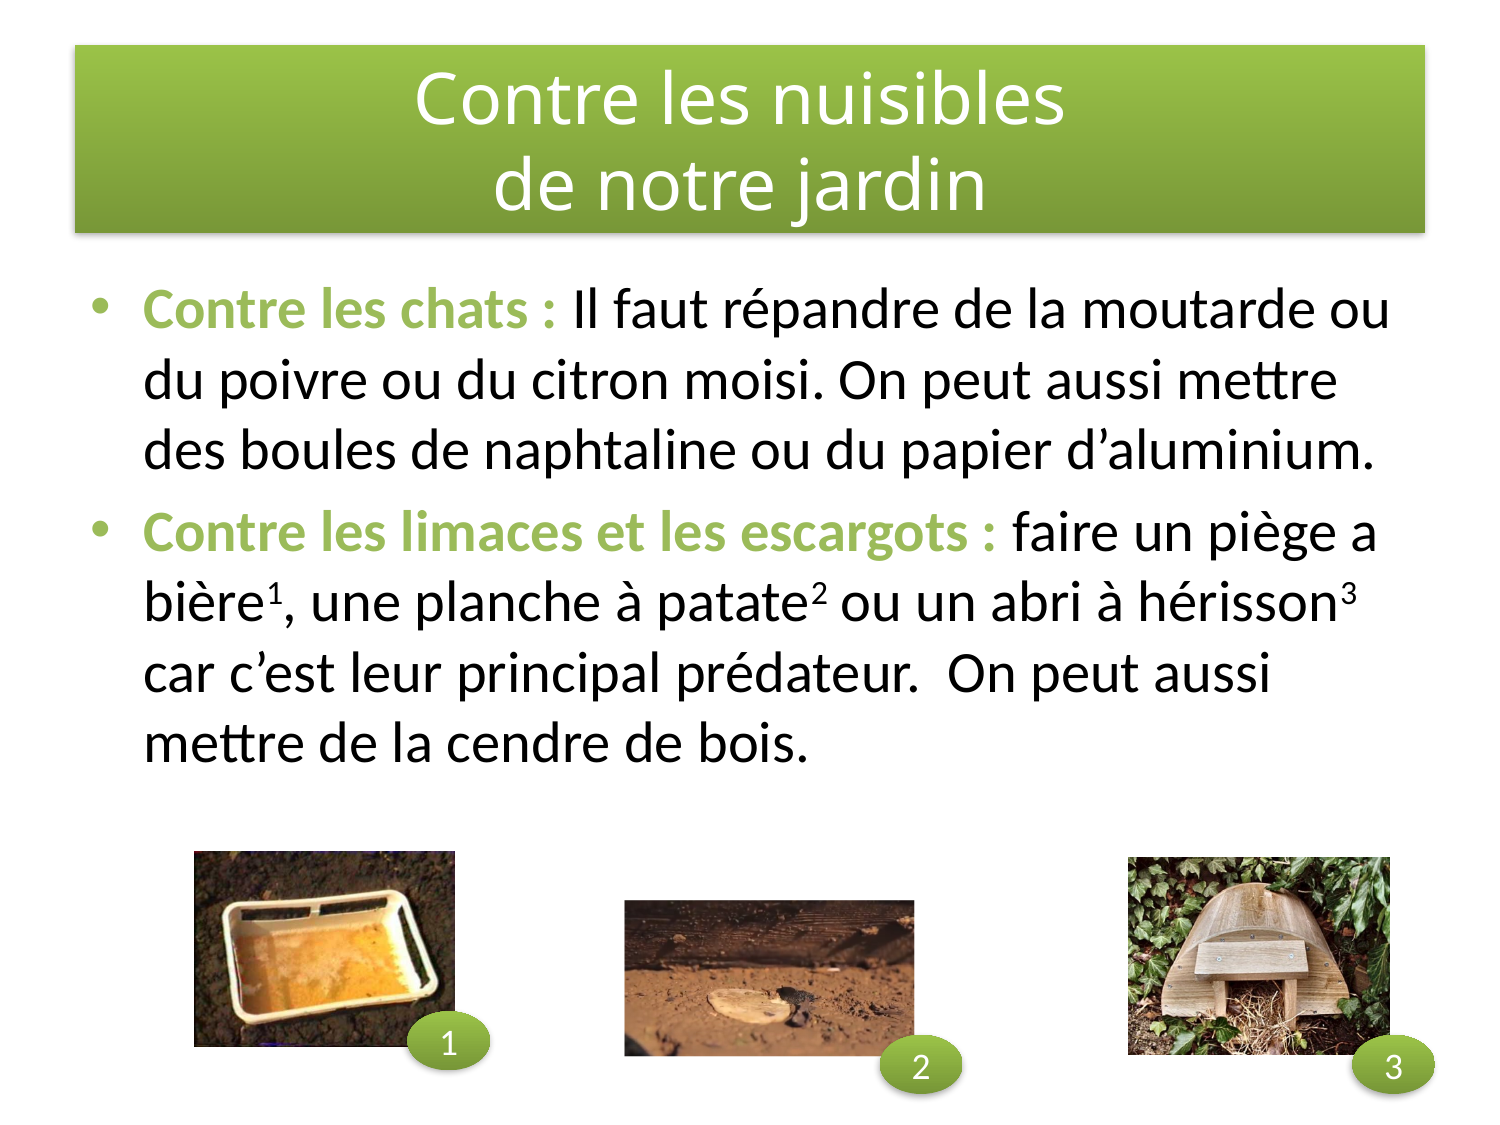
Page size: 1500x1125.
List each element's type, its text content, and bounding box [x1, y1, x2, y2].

picture [1127, 857, 1390, 1055]
text_box 1 [412, 1012, 491, 1071]
picture [194, 851, 455, 1047]
picture [619, 881, 925, 1067]
list Contre les chats : Il faut répandre de la moutarde ou du poivre ou du citron moisi. On peut aussi mettre des boules de naphtaline ou du papier d’aluminium. Contre les limaces et les escargots : faire un piège a bière1, une planche à patate2 ou un abri à hérisson3 car c’est leur principal prédateur. On peut aussi mettre de la cendre de bois. [75, 262, 1425, 835]
text_box 3 [1352, 1034, 1436, 1094]
text_box 2 [882, 1035, 963, 1094]
title Contre les nuisibles de notre jardin [75, 45, 1425, 233]
